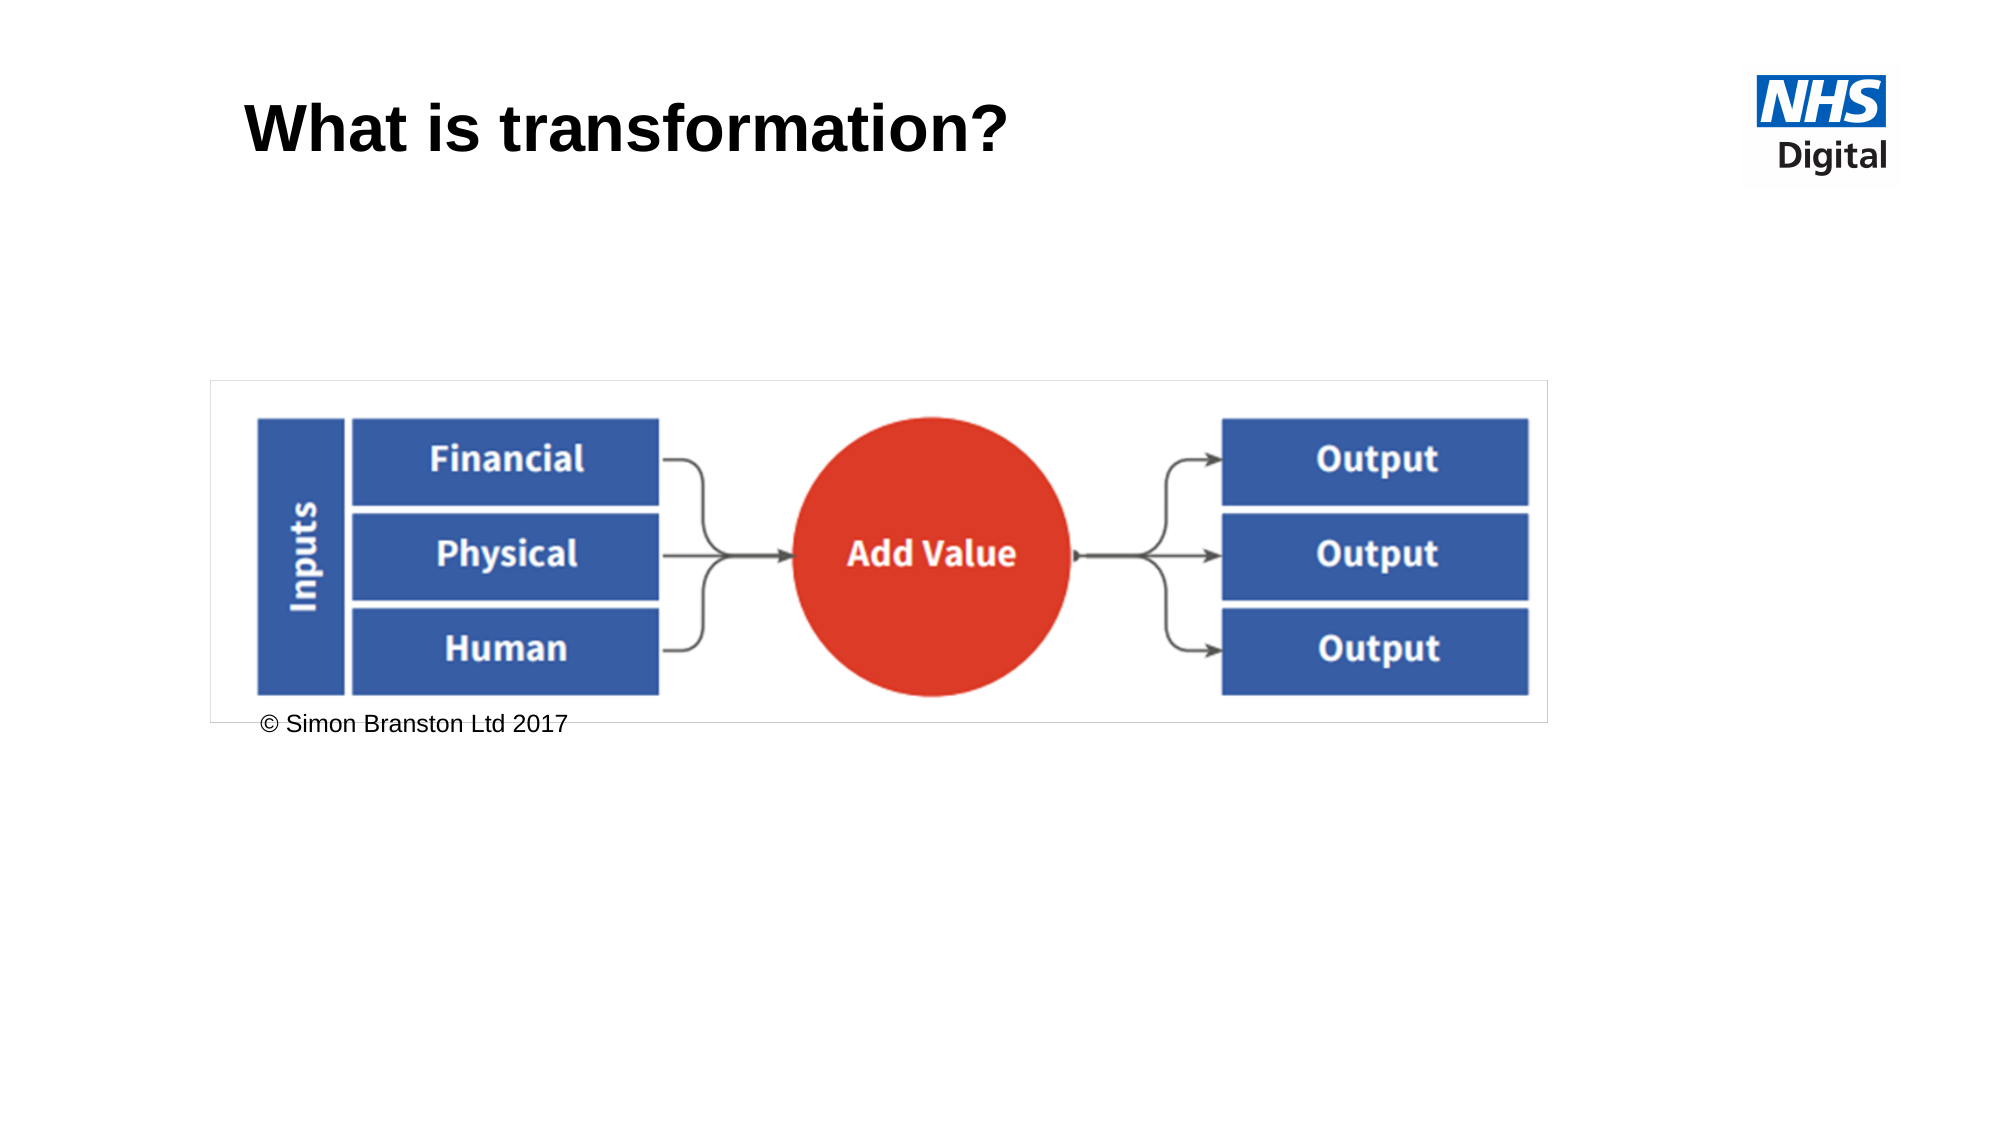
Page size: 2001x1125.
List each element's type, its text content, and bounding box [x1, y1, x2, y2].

text_box What is transformation? [230, 77, 1230, 172]
picture [1741, 62, 1901, 189]
picture [209, 379, 1549, 724]
text_box © Simon Branston Ltd 2017 [245, 724, 1246, 746]
